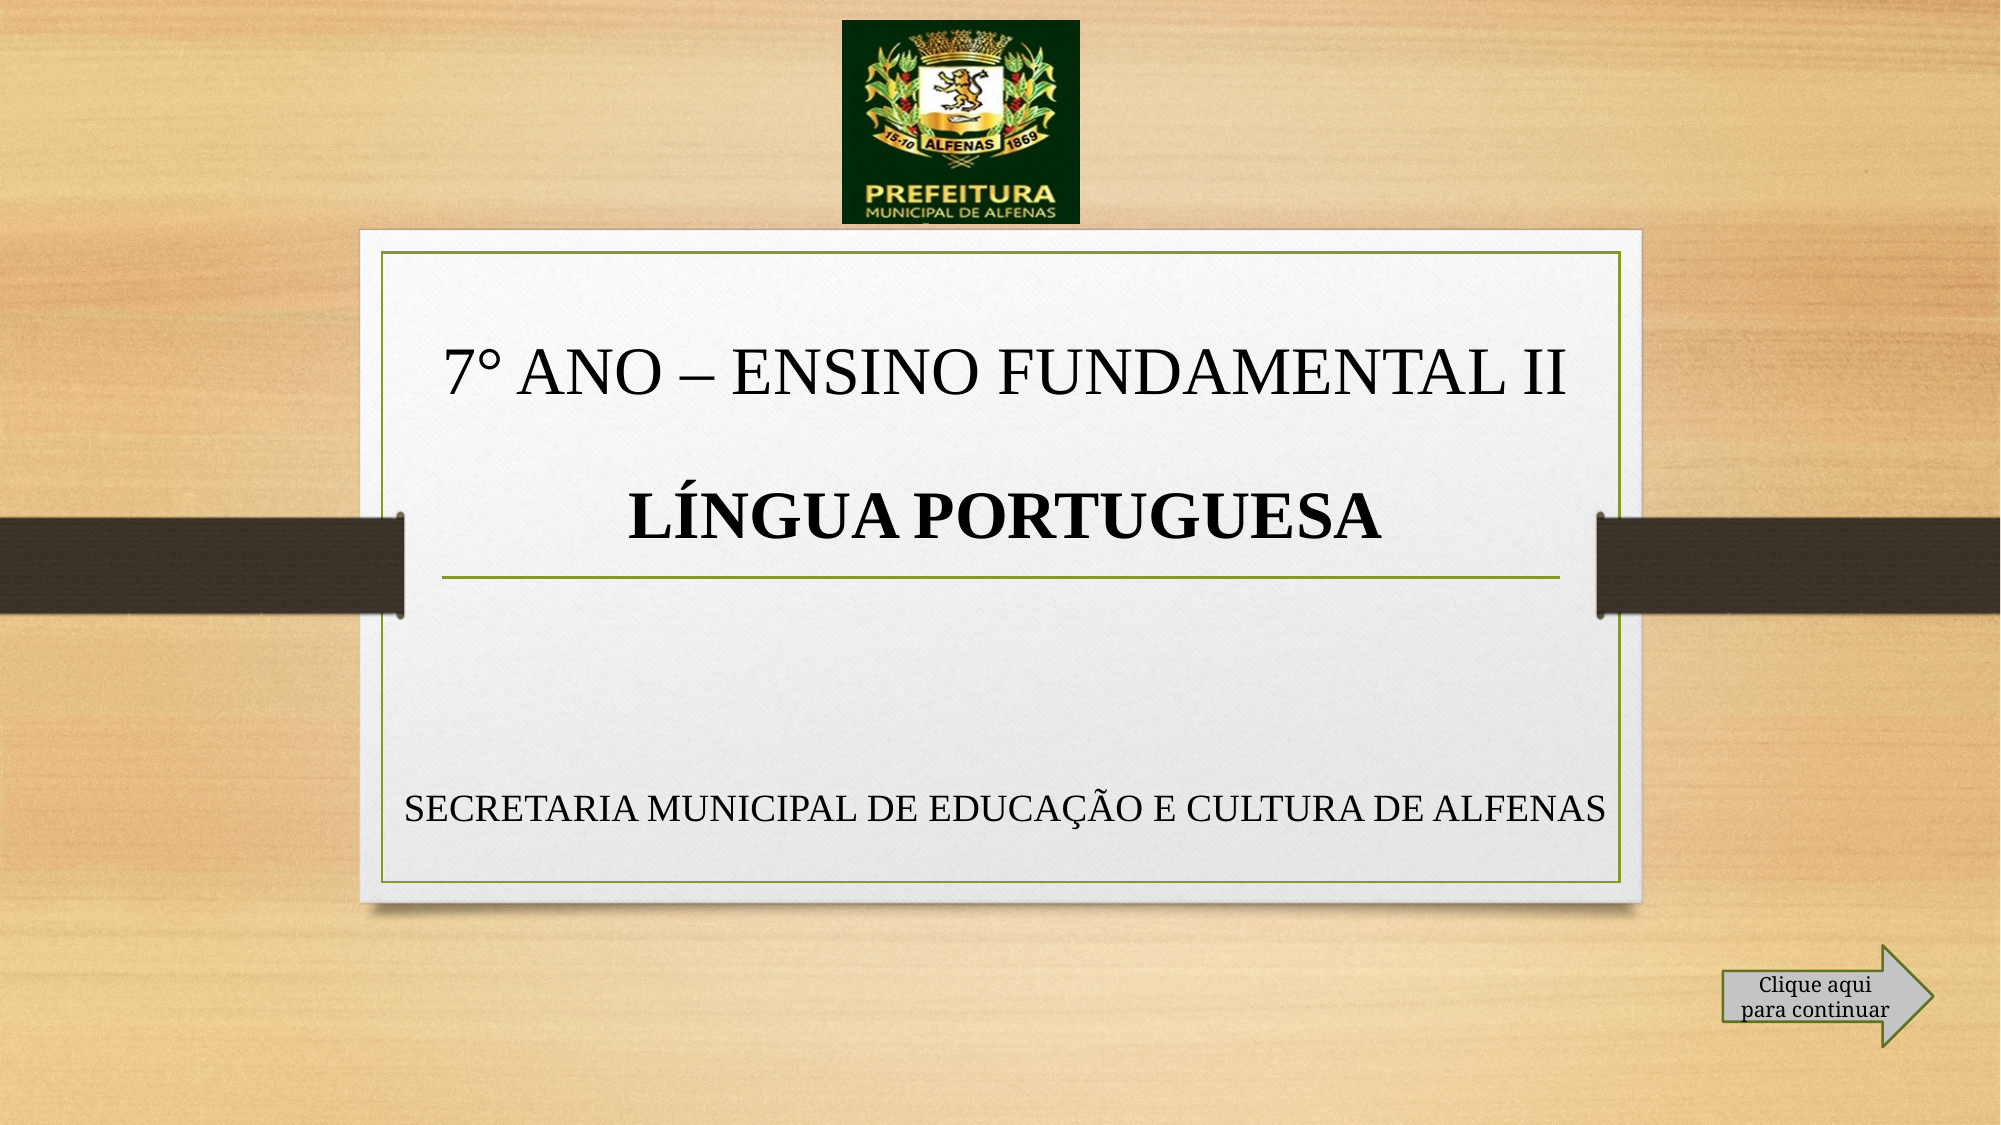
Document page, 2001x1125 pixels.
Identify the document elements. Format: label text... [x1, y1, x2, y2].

subtitle 7° ANO – ENSINO FUNDAMENTAL II LÍNGUA PORTUGUESA SECRETARIA MUNICIPAL DE EDUCAÇÃO E CULTURA DE ALFENAS [274, 223, 1738, 838]
text_box Clique aqui para continuar [1721, 944, 1935, 1049]
picture [0, 0, 2001, 1125]
